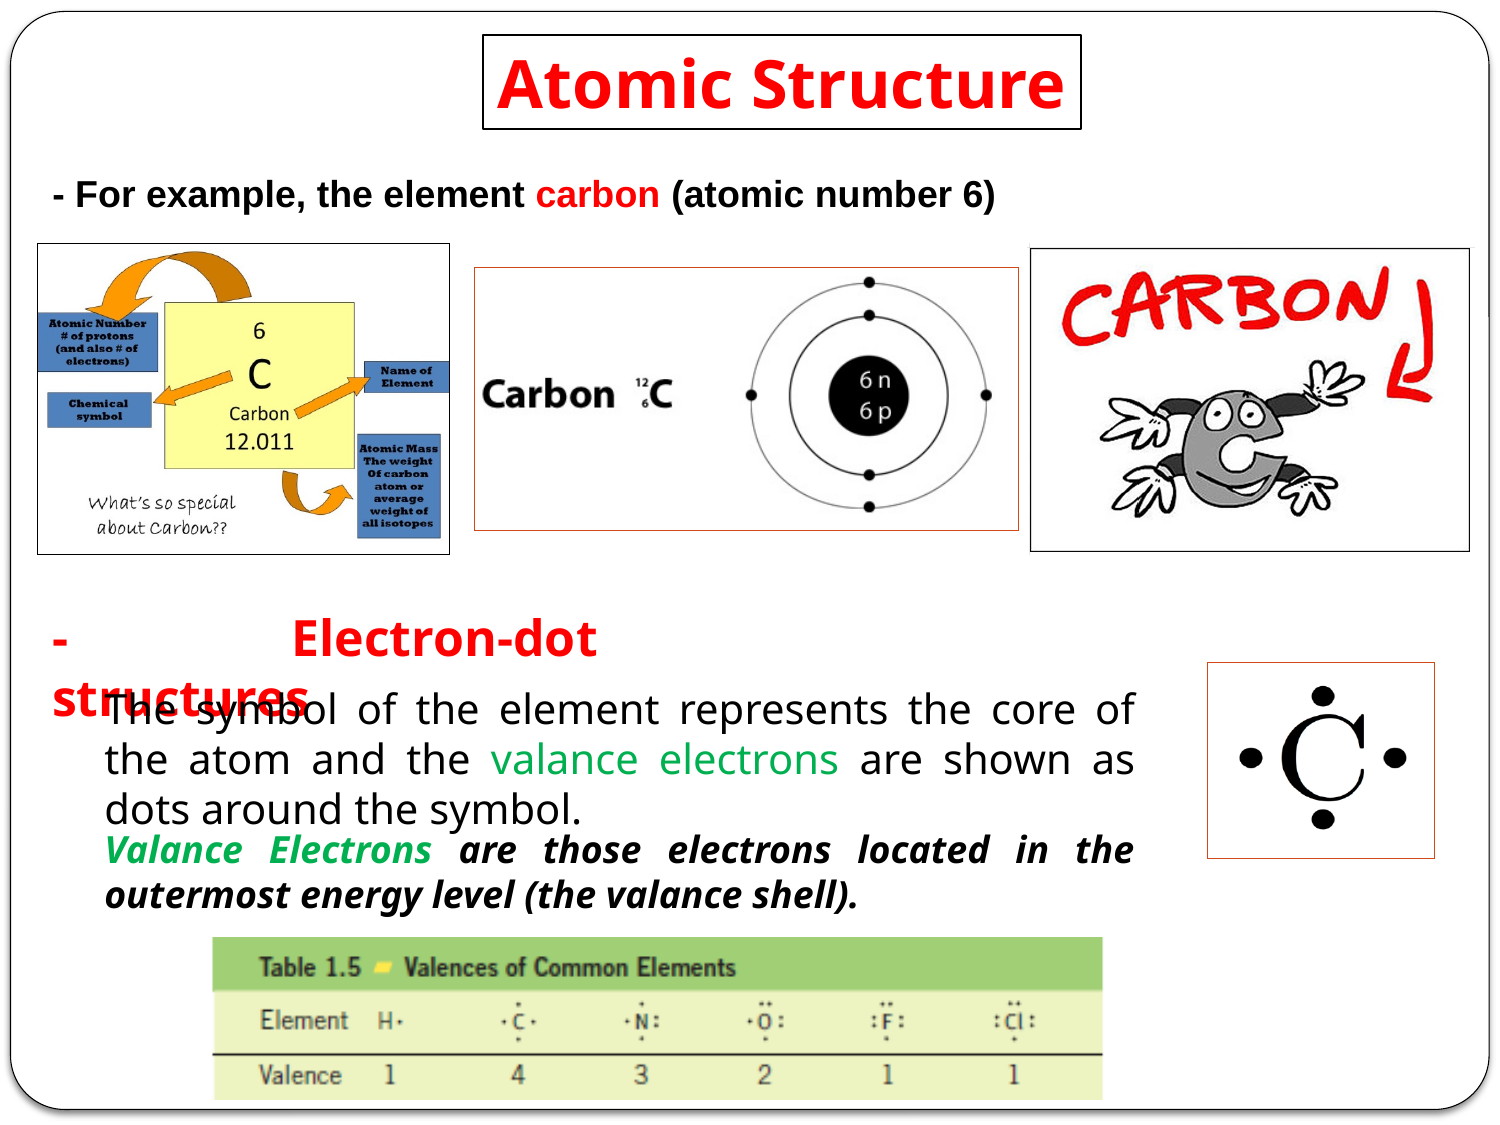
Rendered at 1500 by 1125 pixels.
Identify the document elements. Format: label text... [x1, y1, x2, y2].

picture [1207, 662, 1436, 859]
text_box Atomic Structure [482, 34, 1082, 130]
picture [1026, 243, 1476, 555]
picture [37, 243, 451, 555]
text_box [25, 0, 76, 27]
text_box - Electron-dot structures [37, 599, 613, 734]
text_box The symbol of the element represents the core of the atom and the valance electrons are shown as dots around the symbol. [89, 675, 1150, 818]
text_box Valance Electrons are those electrons located in the outermost energy level (the valance shell). [89, 818, 1150, 924]
text_box - For example, the element carbon (atomic number 6) [37, 162, 1475, 223]
picture [474, 267, 1019, 531]
picture [199, 937, 1114, 1101]
